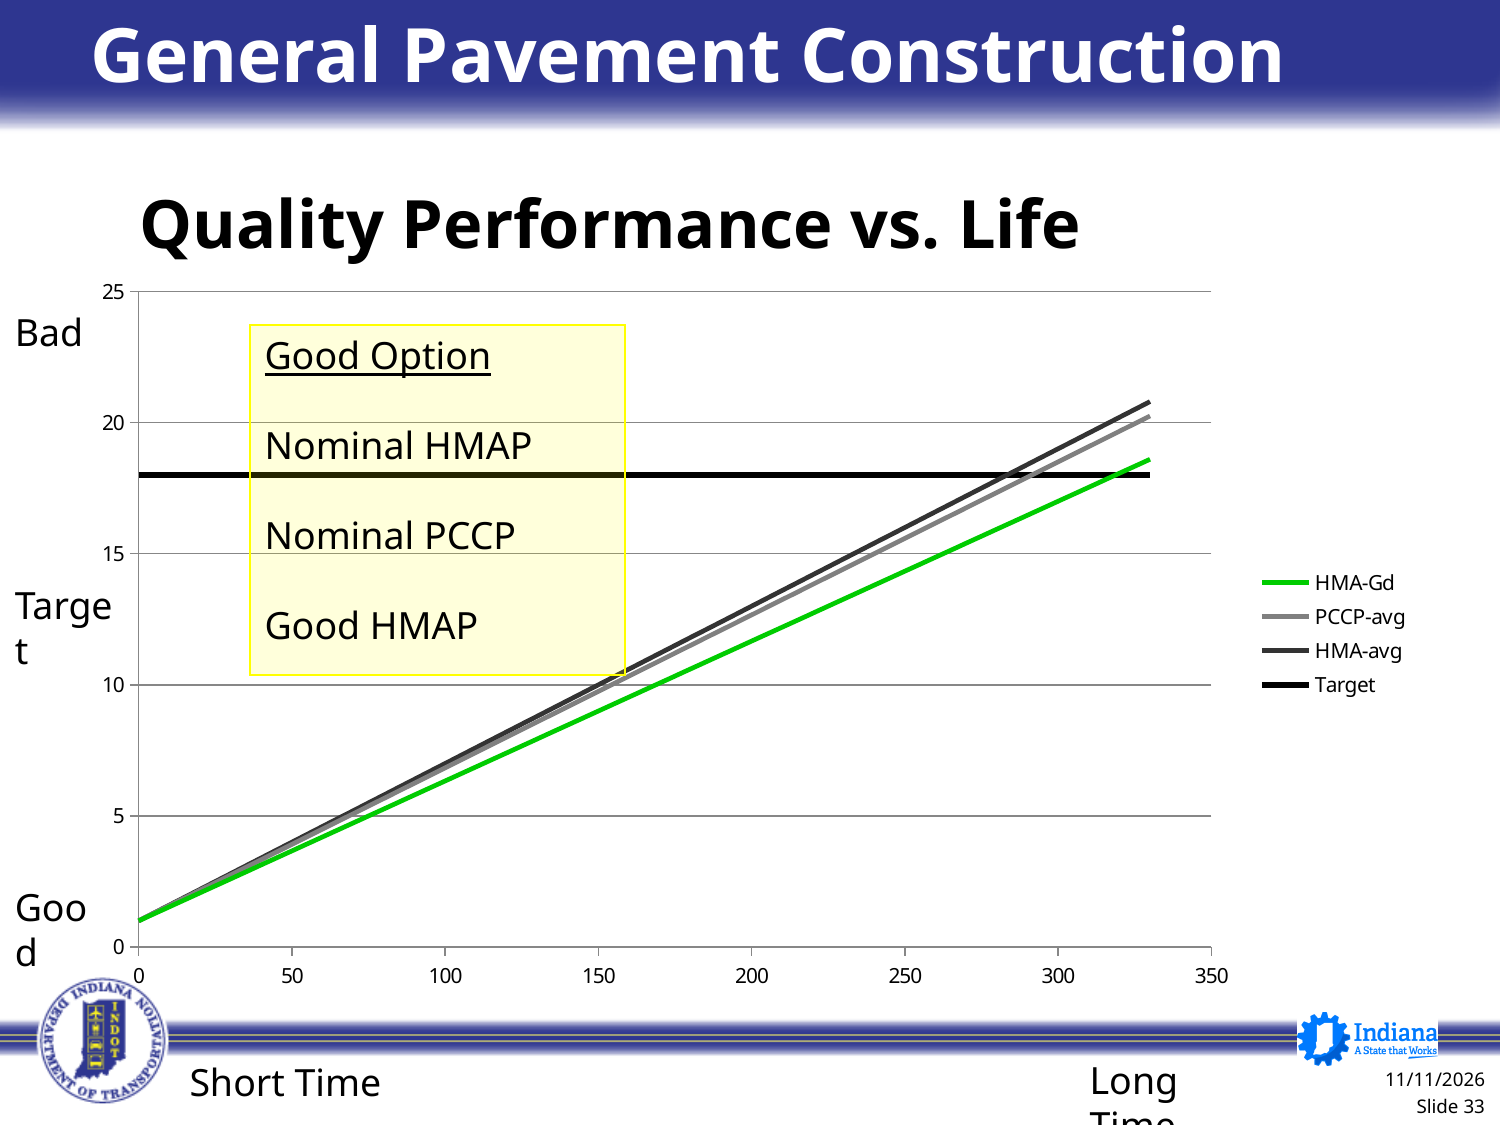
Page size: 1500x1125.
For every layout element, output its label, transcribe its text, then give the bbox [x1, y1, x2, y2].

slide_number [1149, 1050, 1500, 1077]
text_box Short Time [174, 1051, 400, 1112]
chart [74, 262, 1426, 1006]
text_box Bad [0, 301, 69, 362]
text_box Target [0, 574, 69, 680]
picture [0, 0, 1500, 263]
text_box Good [0, 876, 69, 982]
title General Pavement Construction [75, 0, 1450, 125]
picture [0, 944, 1500, 1125]
slide_number Slide 33 [1149, 1077, 1500, 1125]
text_box Long Time [1074, 1049, 1288, 1125]
text_box Quality Performance vs. Life [125, 174, 1300, 260]
